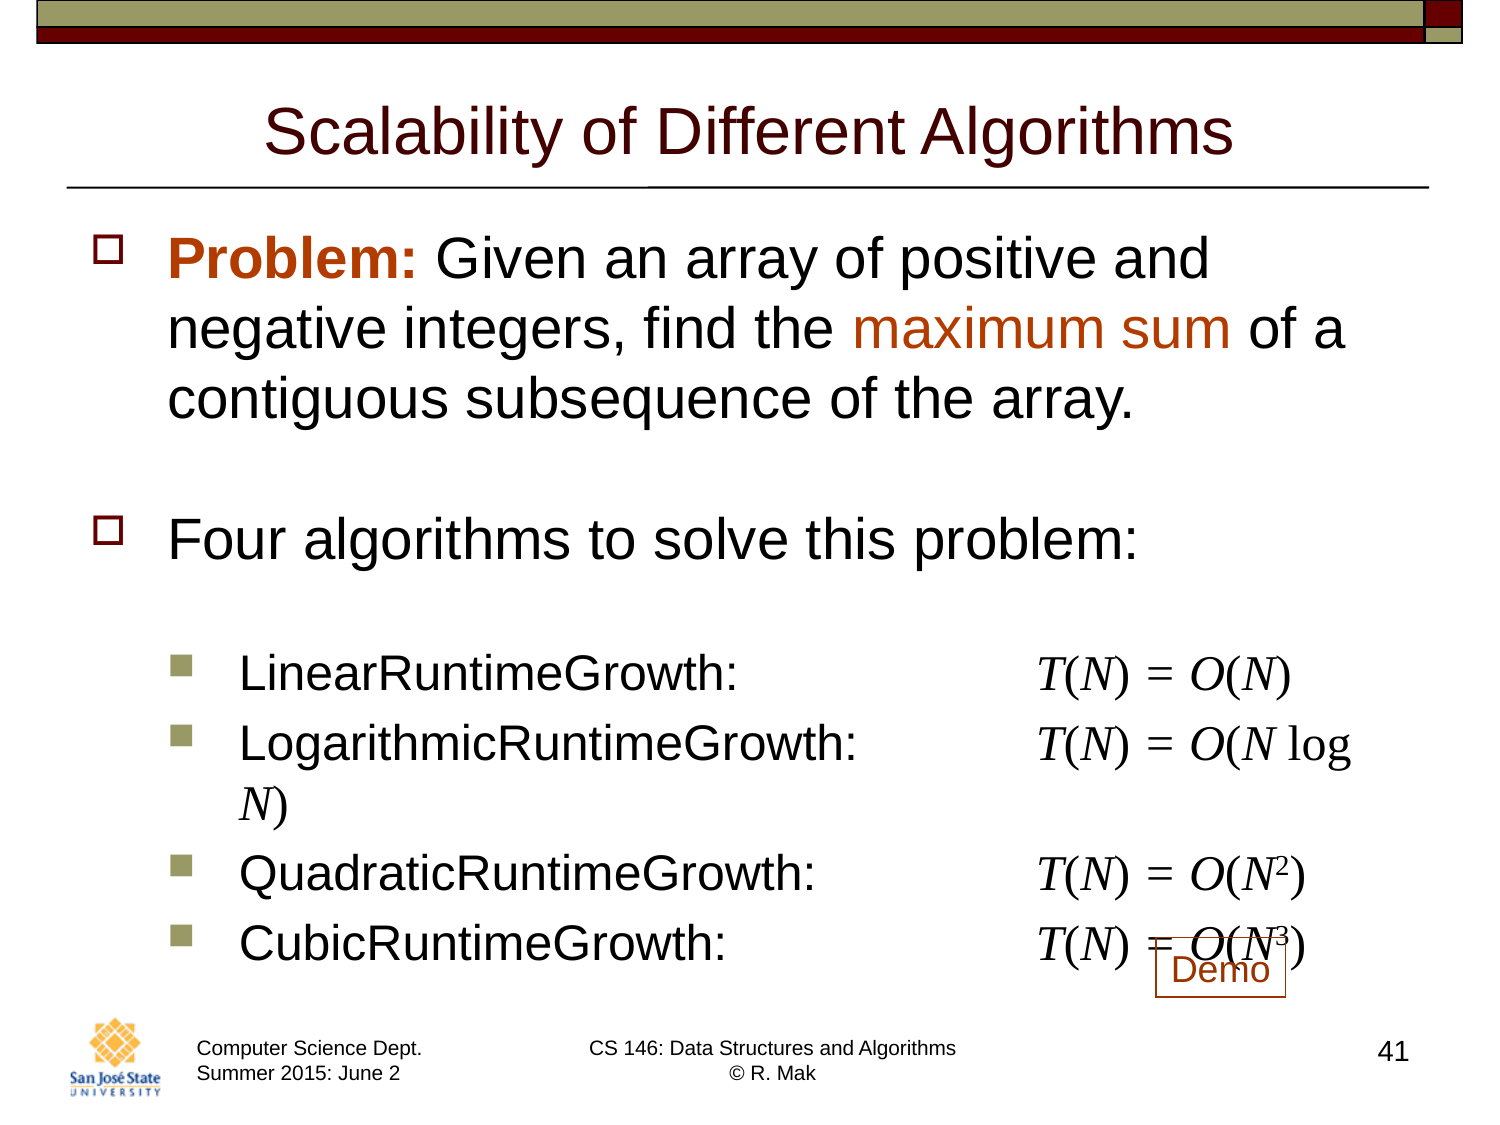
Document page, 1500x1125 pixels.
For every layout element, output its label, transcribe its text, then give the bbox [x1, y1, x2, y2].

list Problem: Given an array of positive and negative integers, find the maximum sum of a contiguous subsequence of the array. Four algorithms to solve this problem: LinearRuntimeGrowth: T(N) = O(N) LogarithmicRuntimeGrowth: T(N) = O(N log N) QuadraticRuntimeGrowth: T(N) = O(N2) CubicRuntimeGrowth: T(N) = O(N3) [75, 212, 1425, 1006]
title Scalability of Different Algorithms [75, 67, 1425, 175]
slide_number 41 [1112, 1025, 1425, 1100]
text_box Demo [1156, 937, 1286, 998]
picture [60, 1012, 166, 1112]
